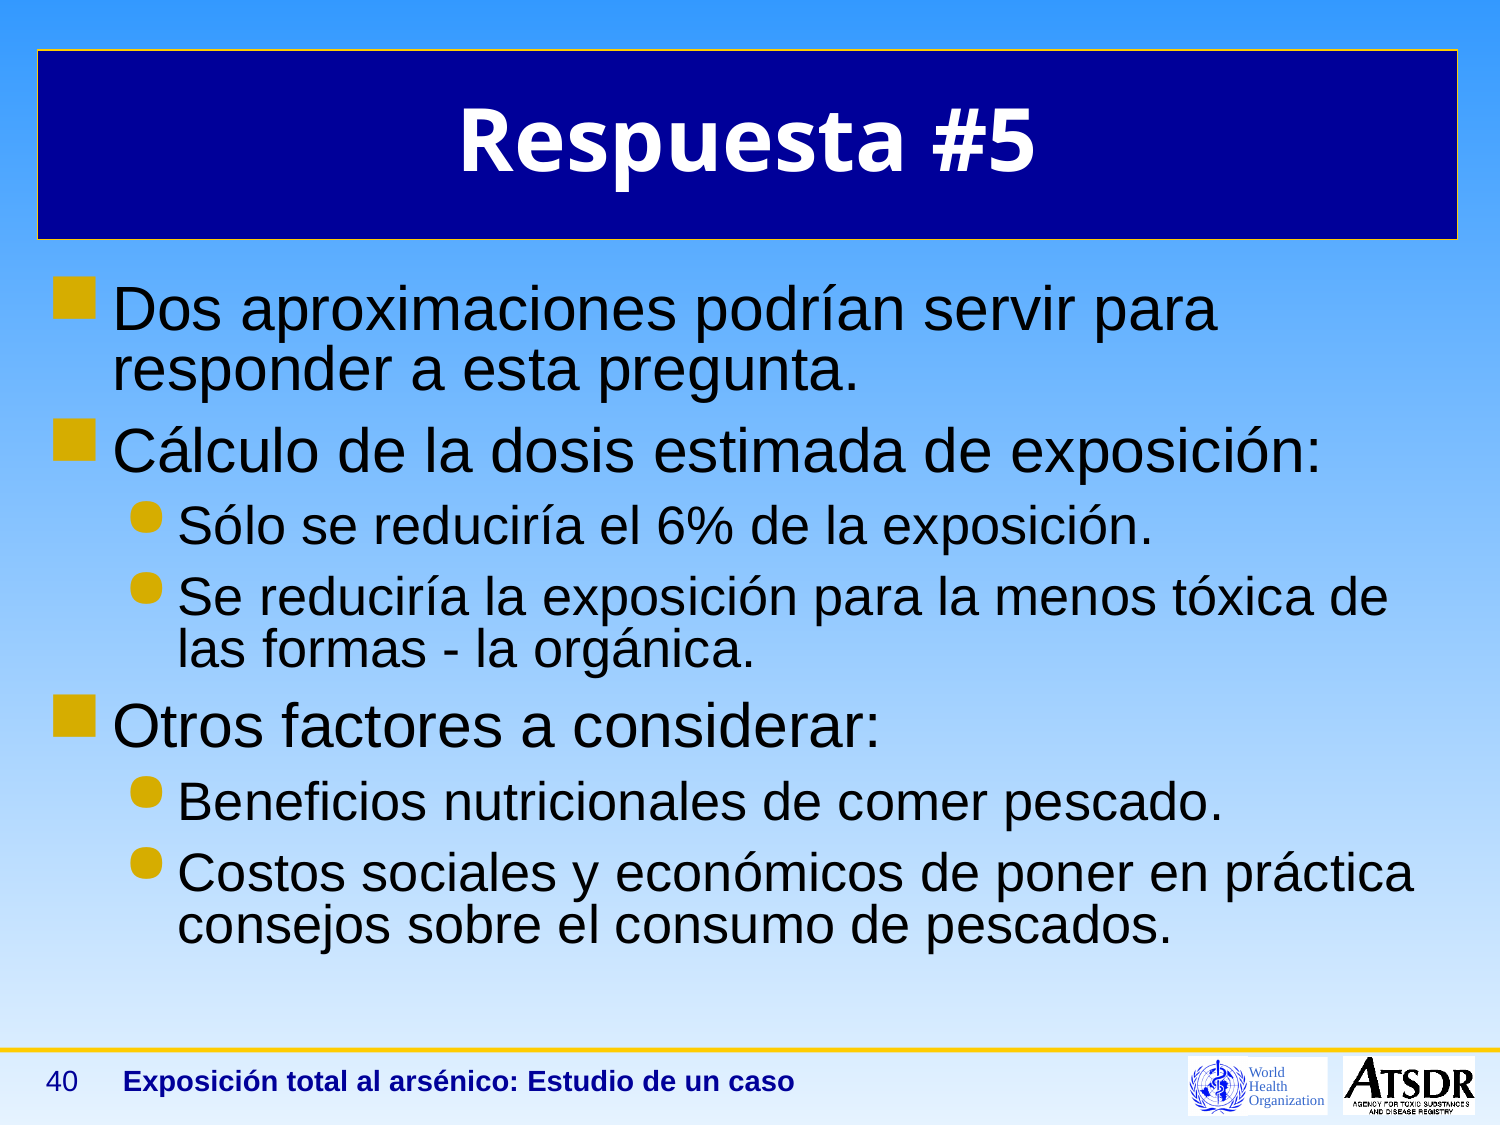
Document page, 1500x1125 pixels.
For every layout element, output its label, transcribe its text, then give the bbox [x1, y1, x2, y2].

picture [1343, 1056, 1475, 1115]
picture [1188, 1056, 1248, 1116]
footer Exposición total al arsénico: Estudio de un caso [123, 1062, 827, 1098]
slide_number 40 [45, 1062, 123, 1098]
title Respuesta #5 [37, 49, 1458, 240]
list Dos aproximaciones podrían servir para responder a esta pregunta. Cálculo de la dosis estimada de exposición: Sólo se reduciría el 6% de la exposición. Se reduciría la exposición para la menos tóxica de las formas - la orgánica. Otros factores a considerar: Beneficios nutricionales de comer pescado. Costos sociales y económicos de poner en práctica consejos sobre el consumo de pescados. [40, 275, 1475, 1038]
